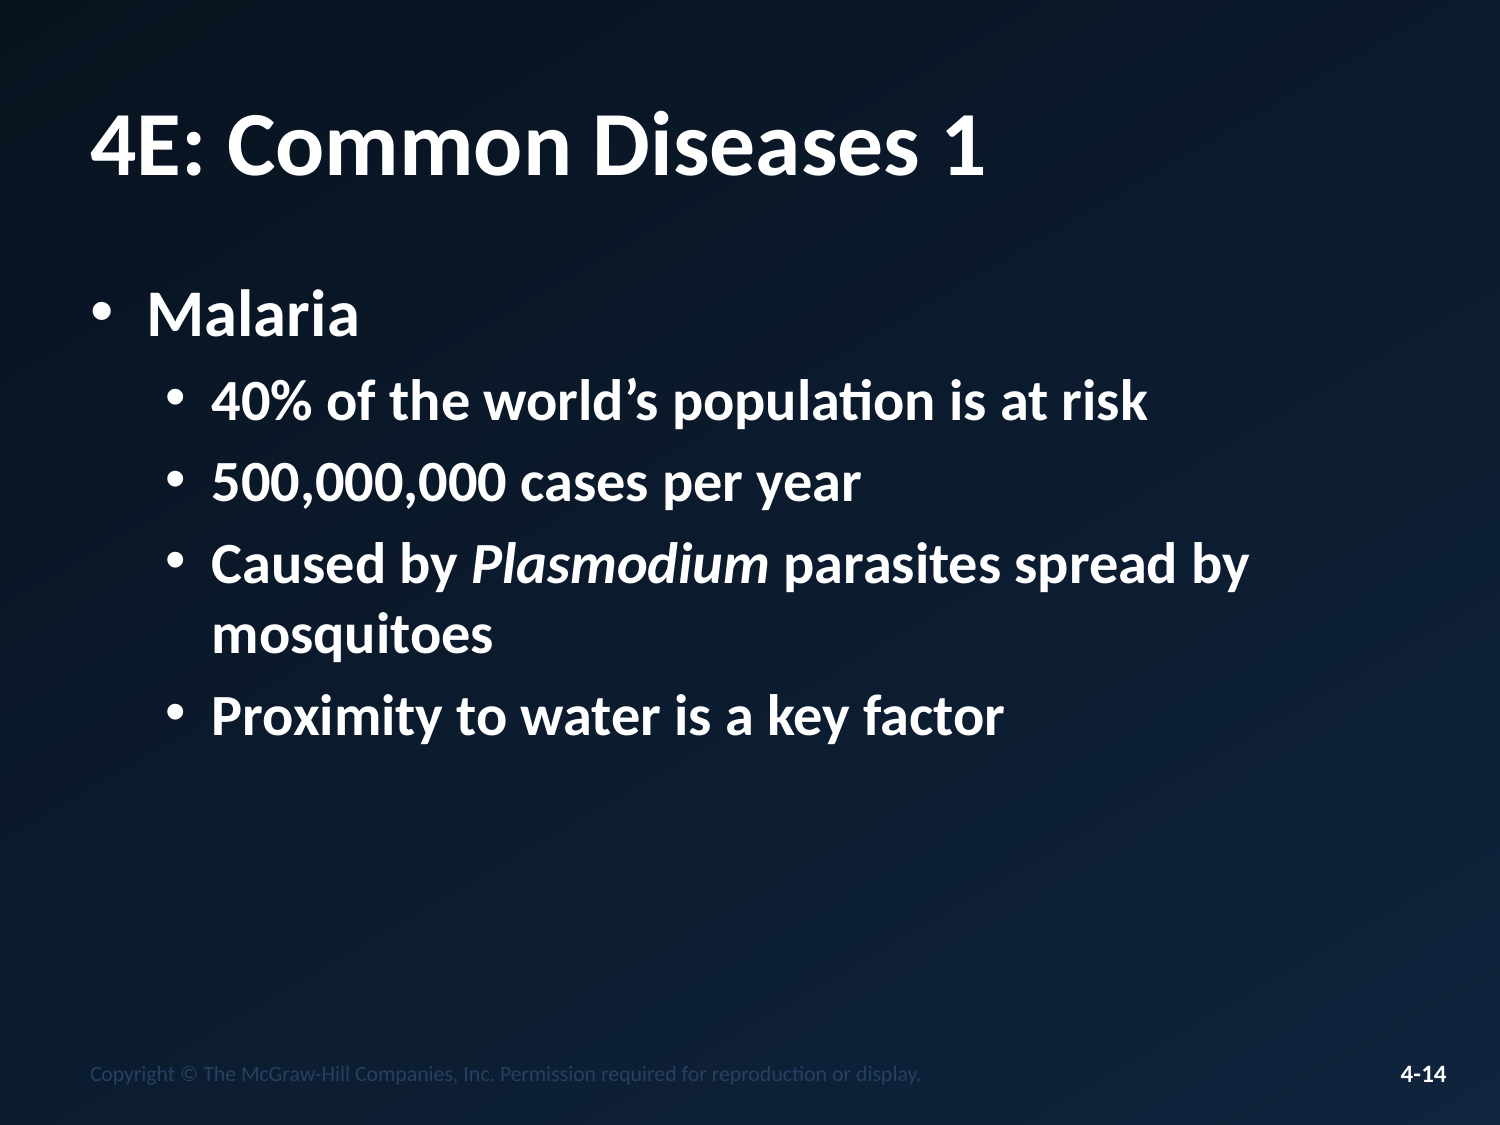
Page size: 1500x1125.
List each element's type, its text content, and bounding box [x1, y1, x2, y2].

list Malaria 40% of the world’s population is at risk 500,000,000 cases per year Caused by Plasmodium parasites spread by mosquitoes Proximity to water is a key factor [74, 262, 1351, 1051]
footer Copyright © The McGraw-Hill Companies, Inc. Permission required for reproduction or display. [75, 1042, 1063, 1103]
title 4E: Common Diseases 1 [74, 44, 1426, 233]
slide_number 4-14 [1063, 1042, 1462, 1103]
